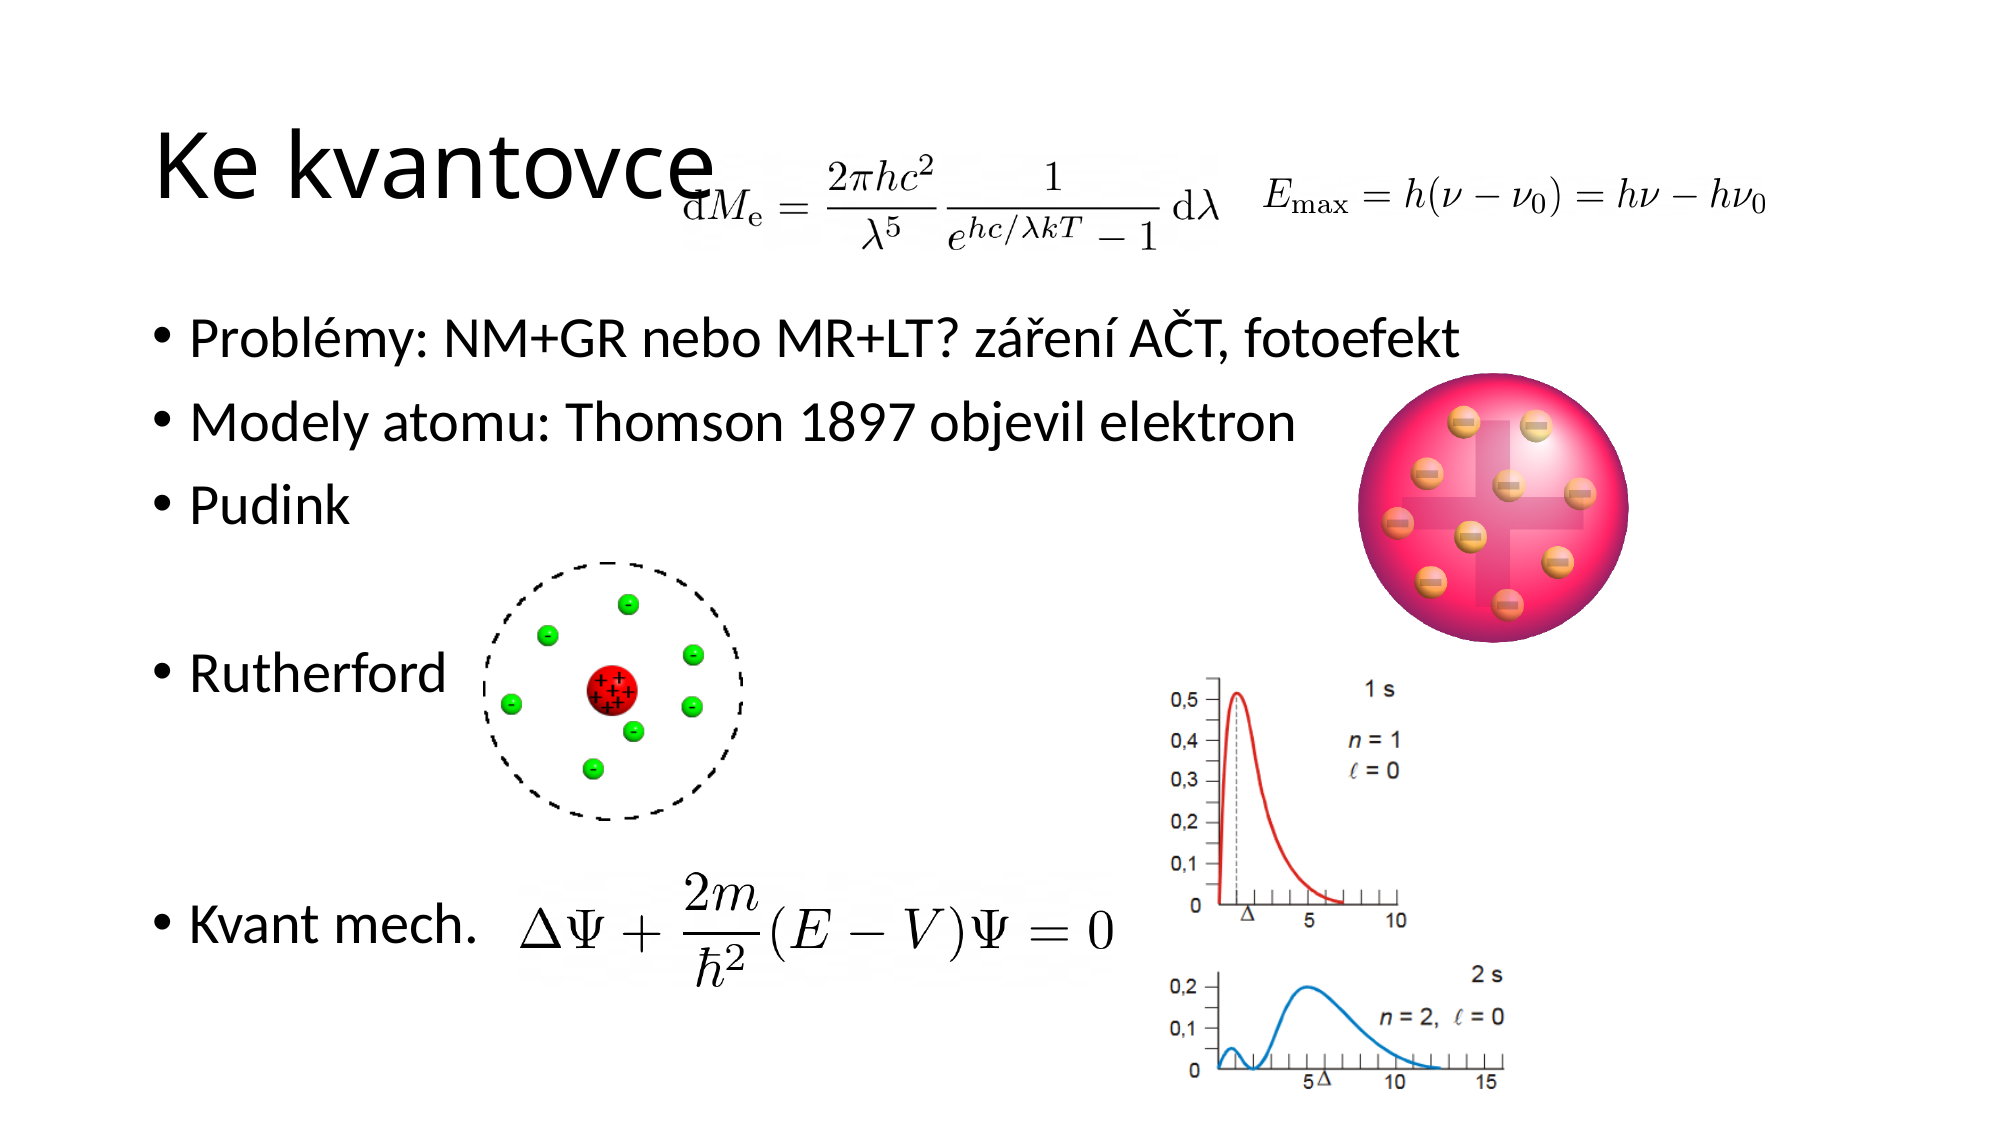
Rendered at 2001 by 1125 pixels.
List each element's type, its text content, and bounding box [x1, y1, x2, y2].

picture [483, 562, 743, 821]
picture [1155, 658, 1517, 1097]
picture [1346, 360, 1640, 654]
picture [683, 154, 1219, 250]
picture [1262, 176, 1765, 217]
title Ke kvantovce [137, 59, 1863, 278]
list Problémy: NM+GR nebo MR+LT? záření AČT, fotoefekt Modely atomu: Thomson 1897 objevil elektron Pudink Rutherford Kvant mech. [137, 299, 1863, 1014]
picture [519, 872, 1113, 987]
